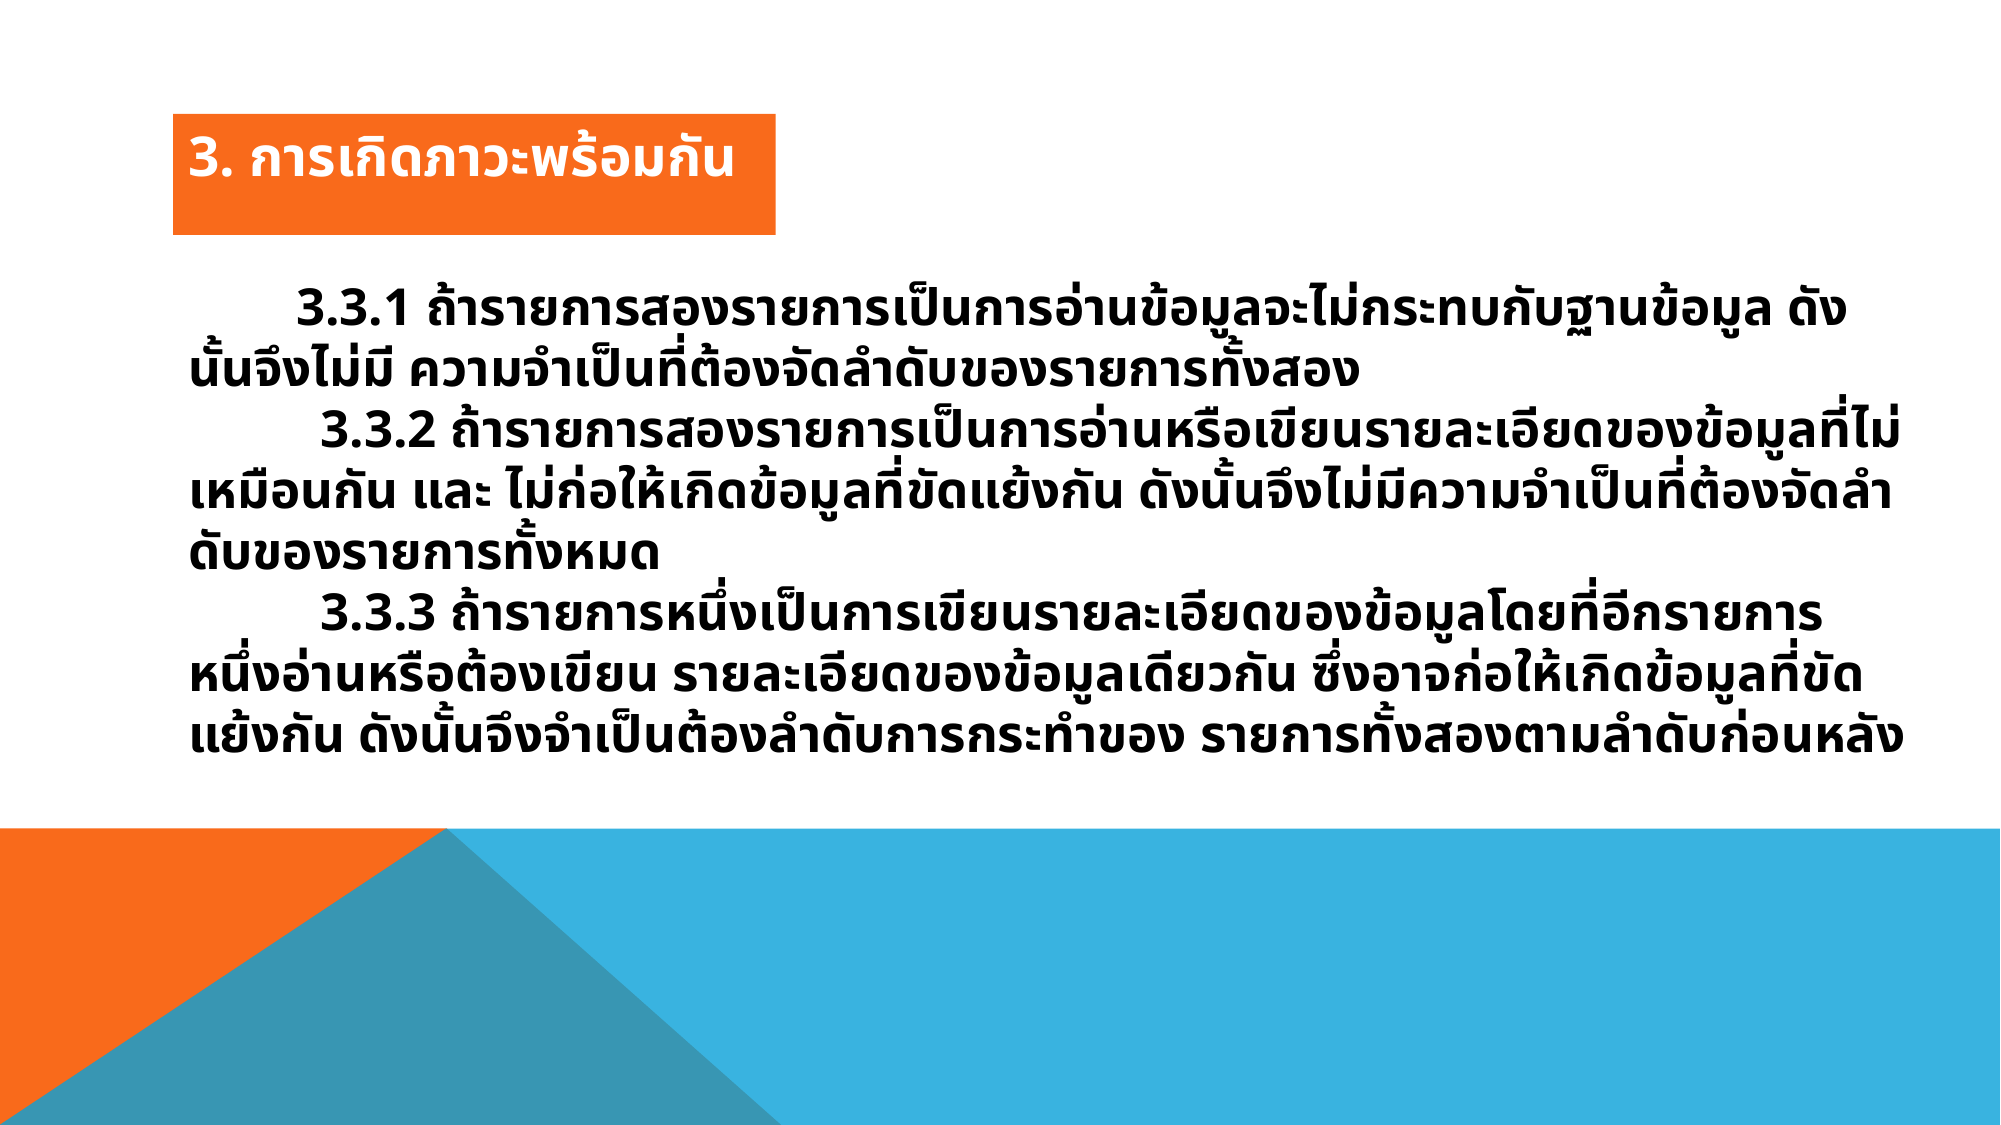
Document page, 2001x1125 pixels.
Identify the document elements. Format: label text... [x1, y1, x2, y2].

list 3. การเกิดภาวะพร้อมกัน [173, 113, 776, 235]
text_box 3.3.1 ถ้ารายการสองรายการเป็นการอ่านข้อมูลจะไม่กระทบกับฐานข้อมูล ดังนั้นจึงไม่มี ความจําเป็นที่ต้องจัดลําดับของรายการทั้งสอง 3.3.2 ถ้ารายการสองรายการเป็นการอ่านหรือเขียนรายละเอียดของข้อมูลที่ไม่เหมือนกัน และ ไม่ก่อให้เกิดข้อมูลที่ขัดแย้งกัน ดังนั้นจึงไม่มีความจําเป็นที่ต้องจัดลําดับของรายการทั้งหมด 3.3.3 ถ้ารายการหนึ่งเป็นการเขียนรายละเอียดของข้อมูลโดยที่อีกรายการหนึ่งอ่านหรือต้องเขียน รายละเอียดของข้อมูลเดียวกัน ซึ่งอาจก่อให้เกิดข้อมูลที่ขัดแย้งกัน ดังนั้นจึงจําเป็นต้องลําดับการกระทําของ รายการทั้งสองตามลําดับก่อนหลัง [173, 267, 1922, 823]
